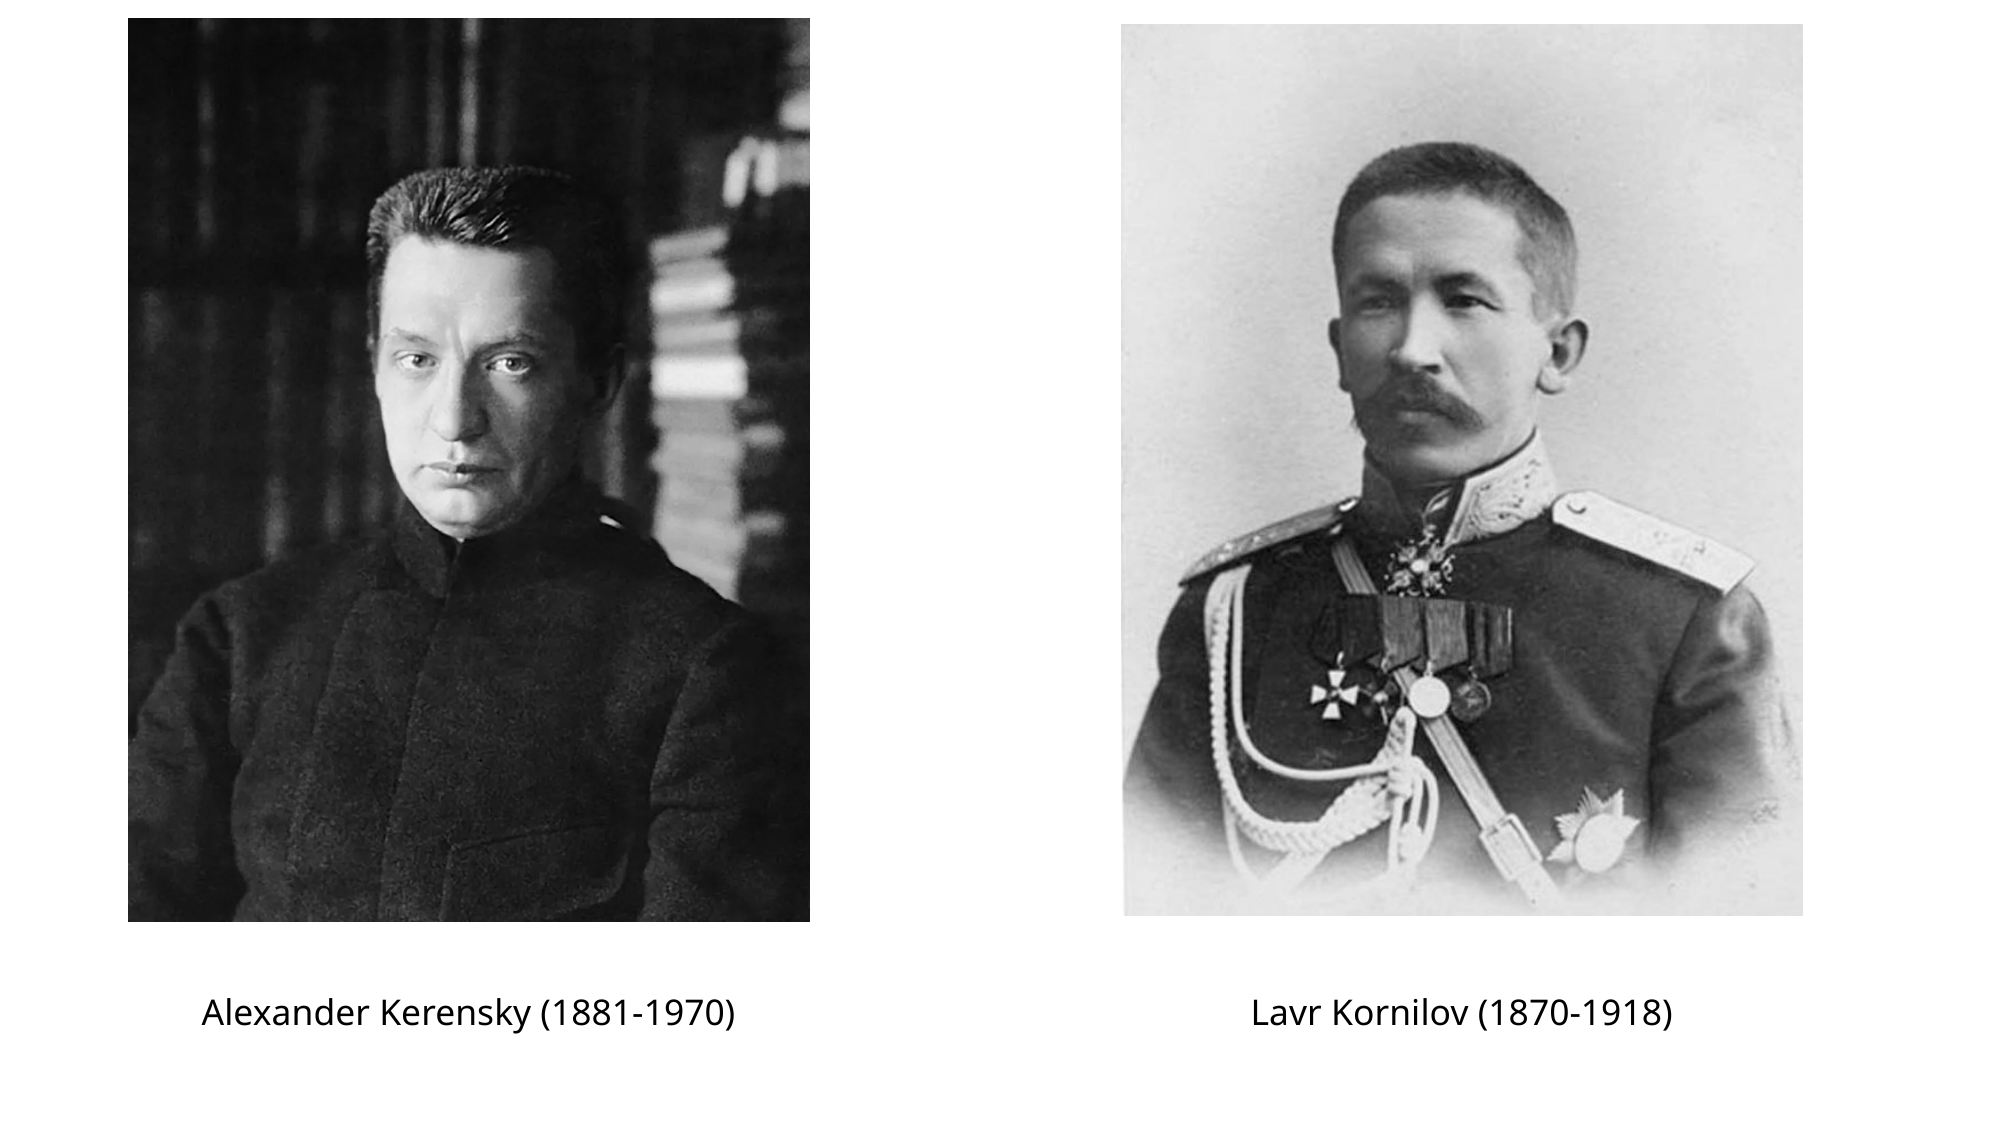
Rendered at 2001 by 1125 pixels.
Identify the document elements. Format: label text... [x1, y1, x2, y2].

picture [1120, 24, 1803, 916]
picture [127, 18, 810, 923]
text_box Lavr Kornilov (1870-1918) [1017, 975, 1906, 1048]
text_box Alexander Kerensky (1881-1970) [24, 975, 913, 1048]
